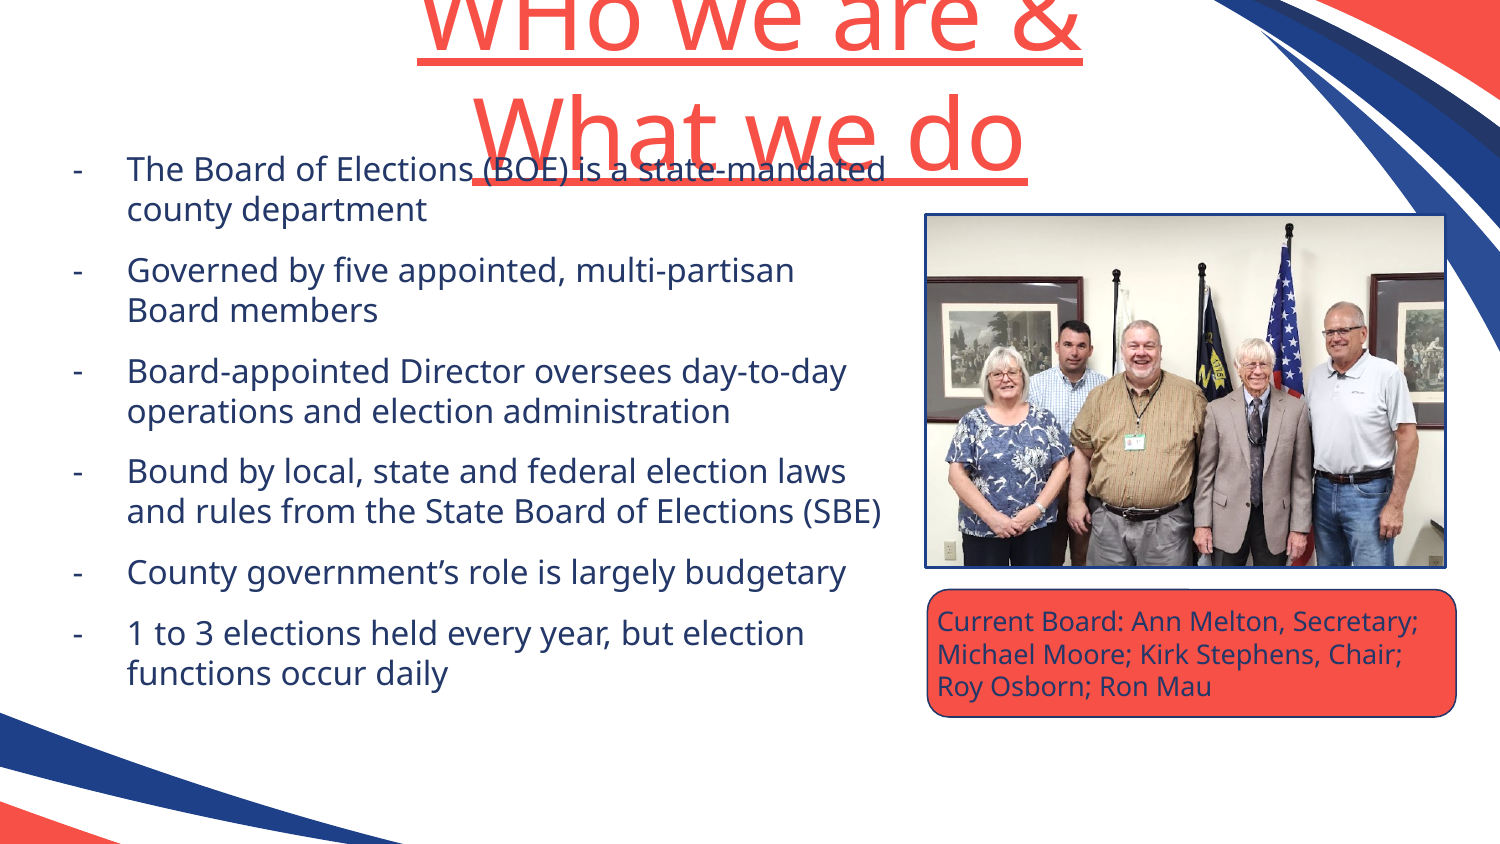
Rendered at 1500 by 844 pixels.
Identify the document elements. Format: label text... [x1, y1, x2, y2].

text_box Current Board: Ann Melton, Secretary; Michael Moore; Kirk Stephens, Chair; Roy Osborn; Ron Mau [921, 589, 1456, 733]
picture [927, 215, 1445, 567]
text_box The Board of Elections (BOE) is a state-mandated county department Governed by five appointed, multi-partisan Board members Board-appointed Director oversees day-to-day operations and election administration Bound by local, state and federal election laws and rules from the State Board of Elections (SBE) County government’s role is largely budgetary 1 to 3 elections held every year, but election functions occur daily [36, 133, 905, 777]
title WHo we are & What we do [311, 23, 1189, 118]
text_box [447, 397, 535, 479]
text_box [220, 403, 300, 473]
